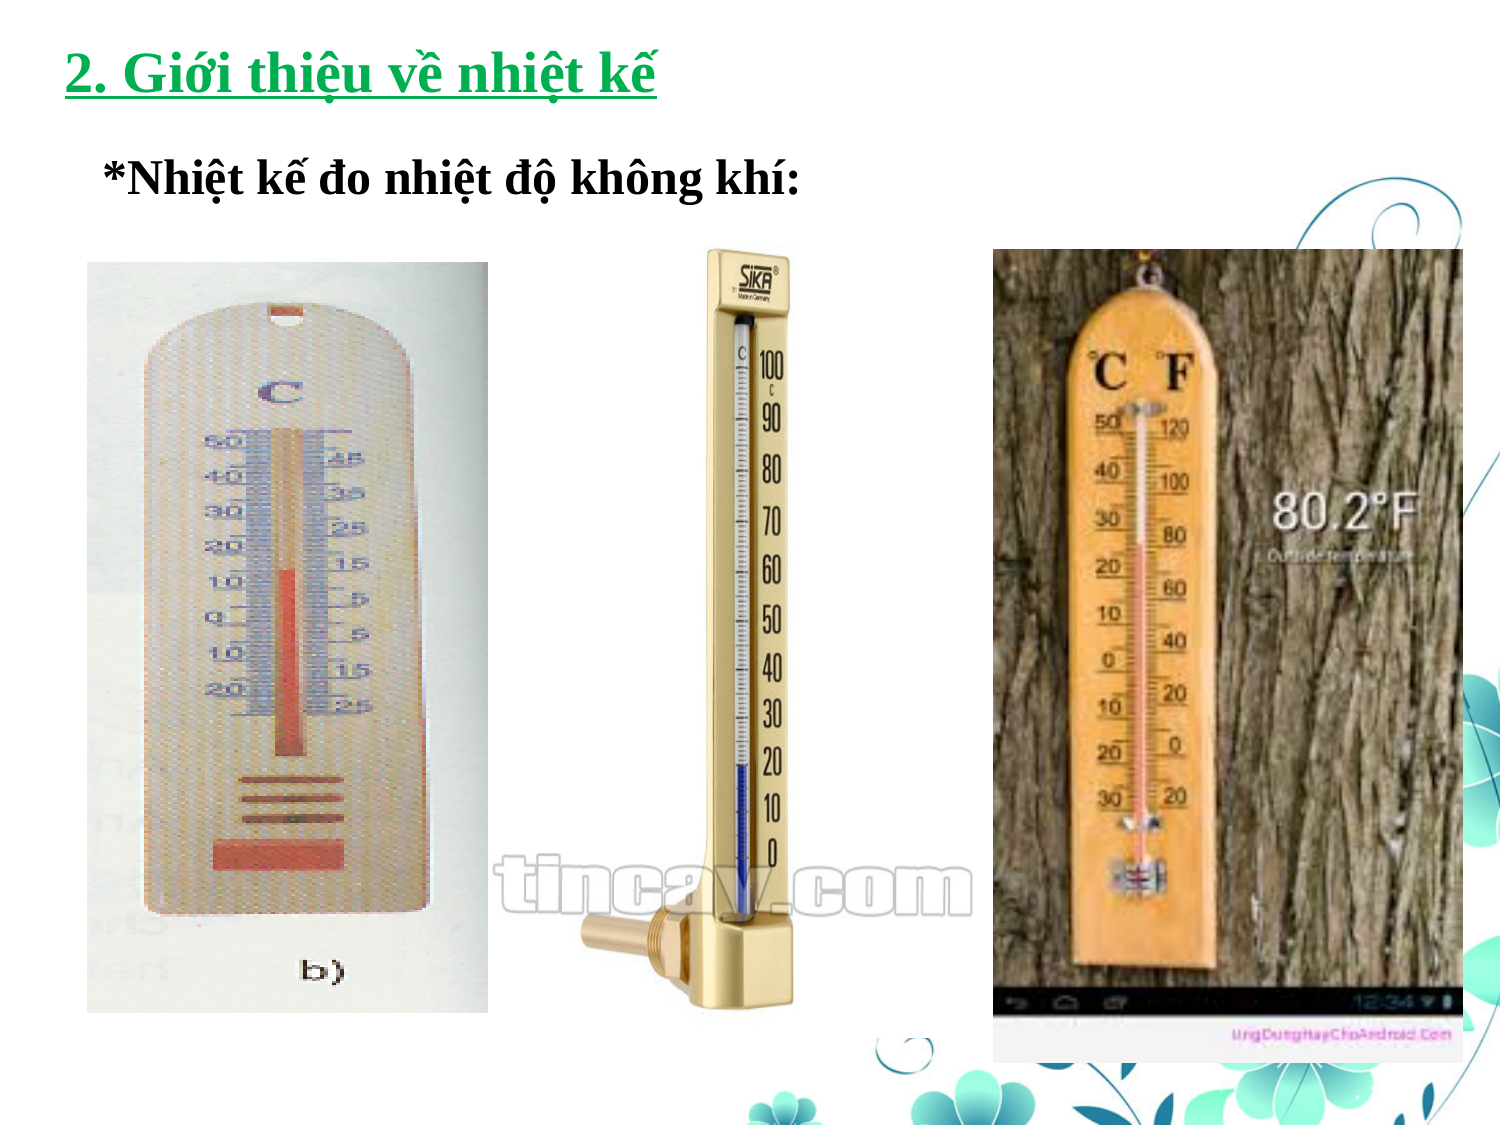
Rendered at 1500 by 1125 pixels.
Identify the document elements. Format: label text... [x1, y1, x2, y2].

picture [0, 0, 1500, 1125]
text_box 2. Giới thiệu về nhiệt kế [49, 26, 1088, 112]
text_box *Nhiệt kế đo nhiệt độ không khí: [87, 137, 1125, 213]
